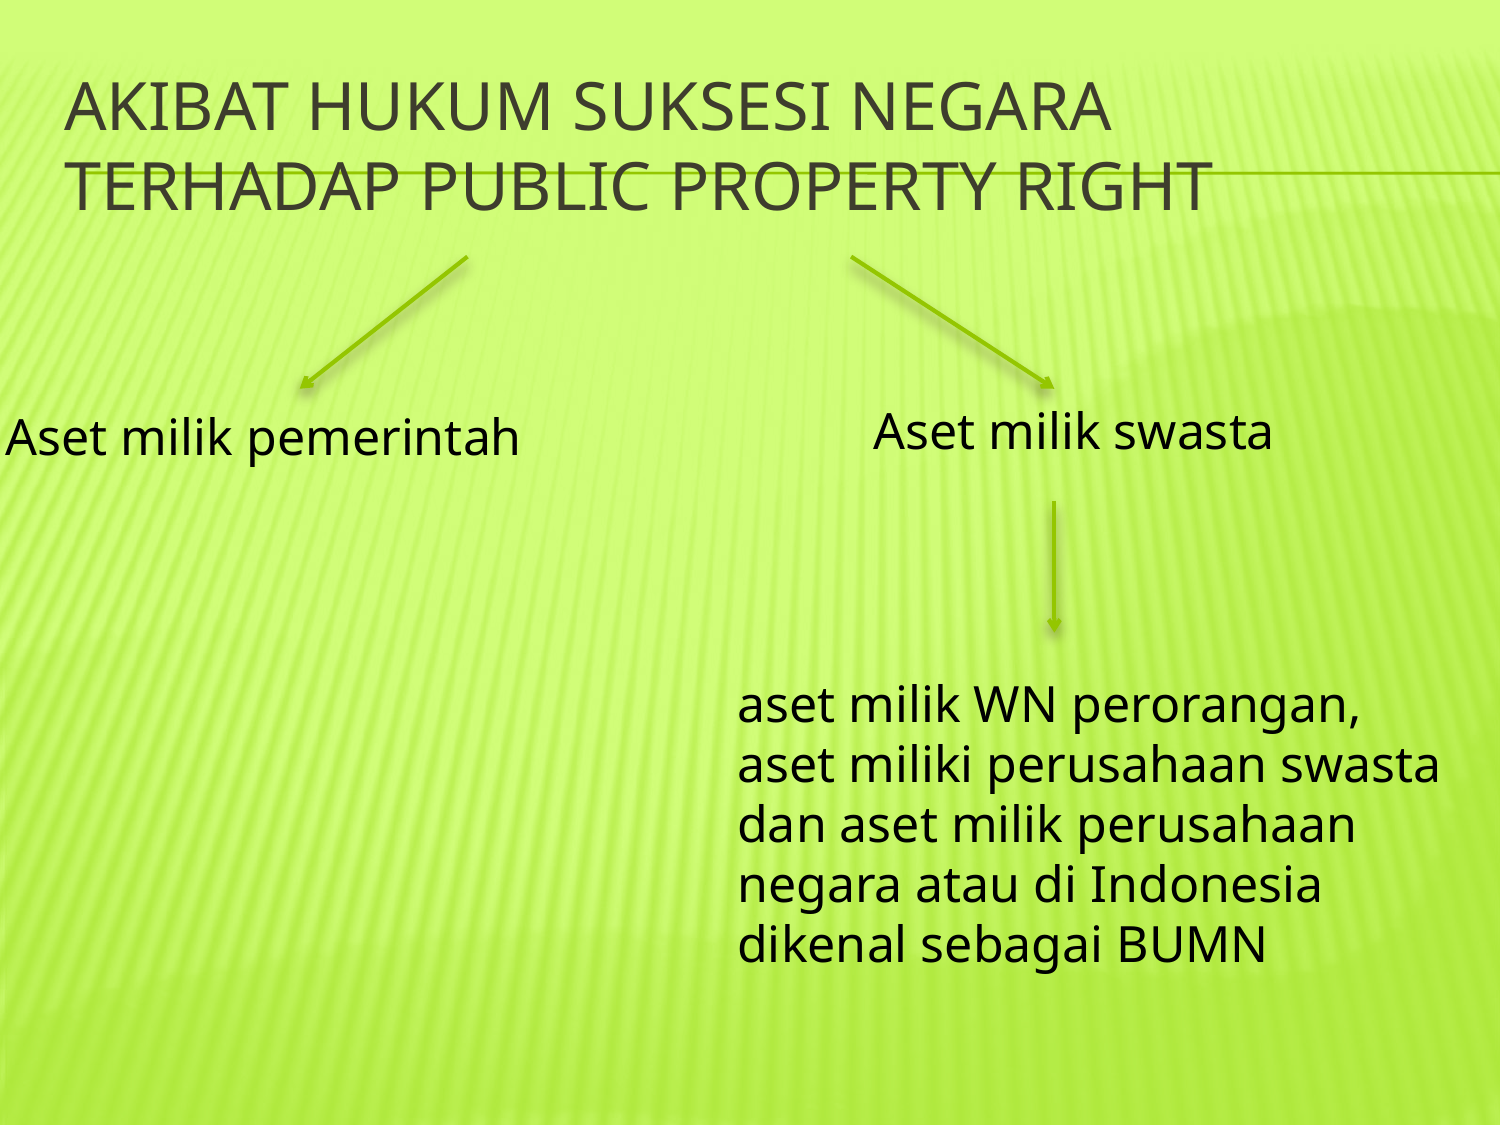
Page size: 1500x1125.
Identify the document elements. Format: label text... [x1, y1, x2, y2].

text_box aset milik WN perorangan, aset miliki perusahaan swasta dan aset milik perusahaan negara atau di Indonesia dikenal sebagai BUMN [722, 665, 1473, 980]
text_box Aset milik swasta [858, 392, 1303, 468]
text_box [299, 256, 468, 390]
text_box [850, 256, 1055, 390]
text_box Aset milik pemerintah [0, 397, 551, 473]
title Akibat Hukum Suksesi Negara terhadap Public Property Right [49, 75, 1475, 213]
